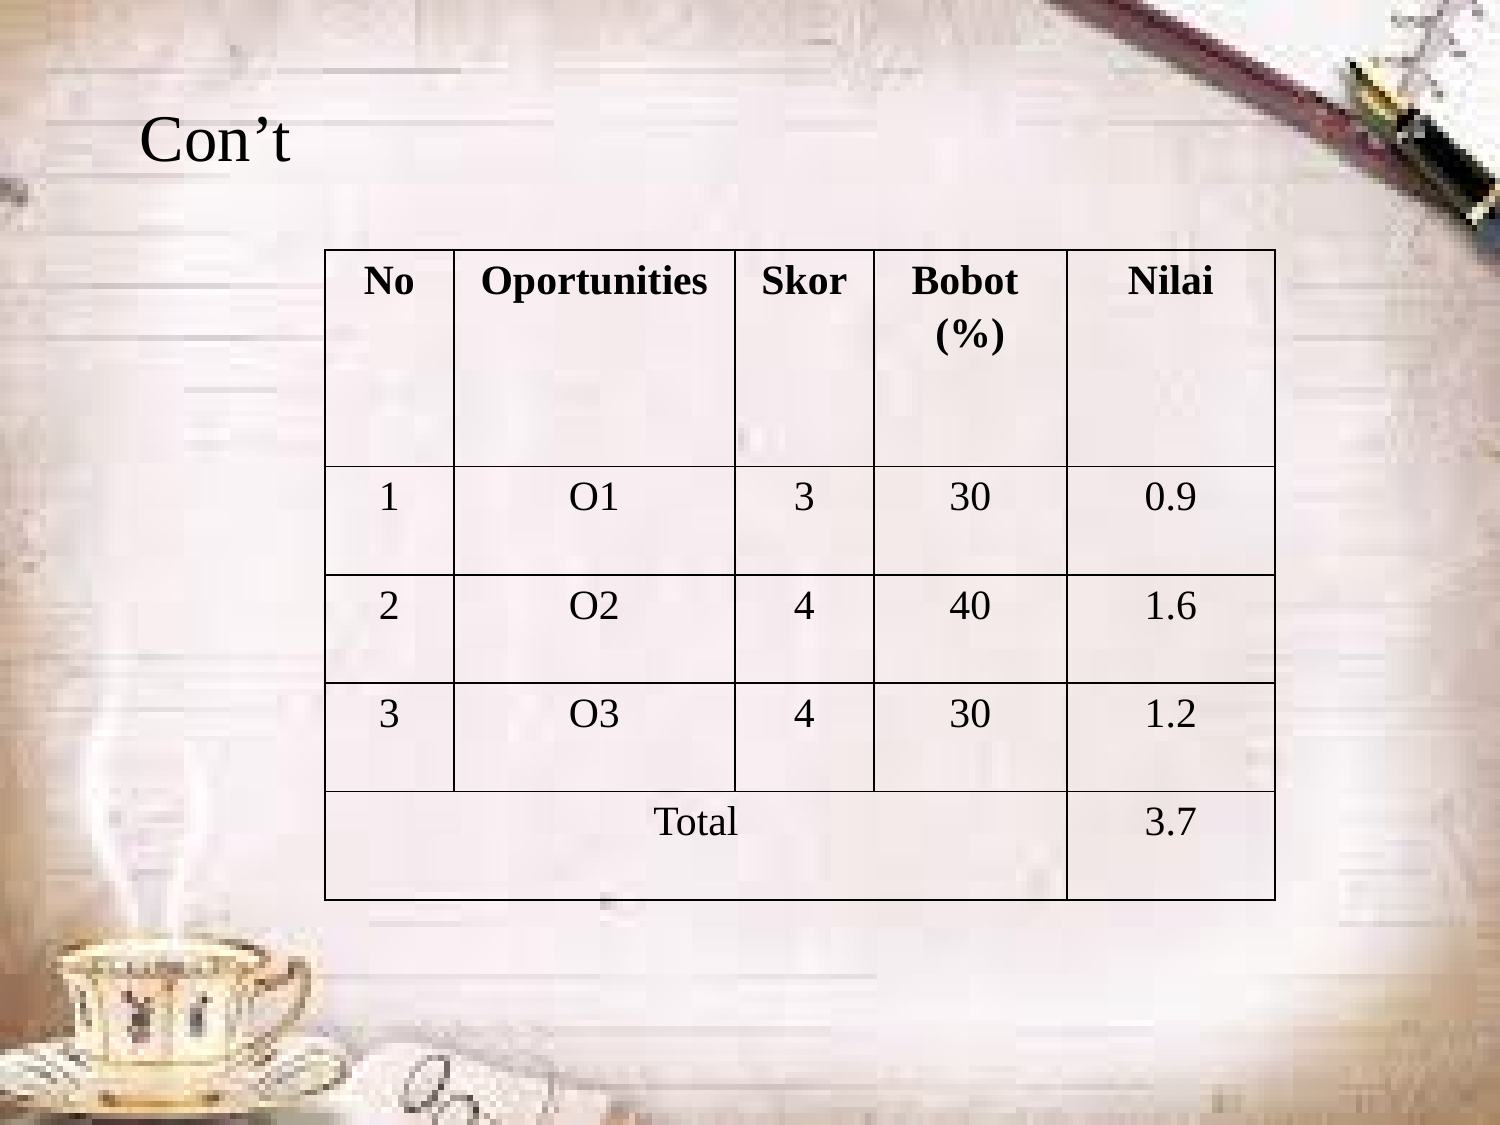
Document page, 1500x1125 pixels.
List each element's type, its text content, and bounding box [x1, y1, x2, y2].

table_header No [326, 251, 453, 466]
table_cell 3.7 [1068, 792, 1274, 899]
table_header Oportunities [455, 251, 734, 466]
table_cell 1.6 [1068, 576, 1274, 682]
picture [0, 0, 1500, 1125]
table_cell O1 [455, 467, 734, 574]
table_cell O2 [455, 576, 734, 682]
table_cell 30 [875, 684, 1066, 791]
table_cell 4 [736, 684, 873, 791]
table_cell 40 [875, 576, 1066, 682]
table_header Bobot (%) [875, 251, 1066, 466]
table_header Skor [736, 251, 873, 466]
table_cell 30 [875, 467, 1066, 574]
table_cell O3 [455, 684, 734, 791]
table_cell 3 [326, 684, 453, 791]
table_cell 2 [326, 576, 453, 682]
table_cell 0.9 [1068, 467, 1274, 574]
table_cell 4 [736, 576, 873, 682]
table_header Nilai [1068, 251, 1274, 466]
text_box Con’t [124, 87, 488, 183]
table_cell Total [326, 792, 1066, 899]
table_cell 1.2 [1068, 684, 1274, 791]
table_cell 1 [326, 467, 453, 574]
table_cell 3 [736, 467, 873, 574]
